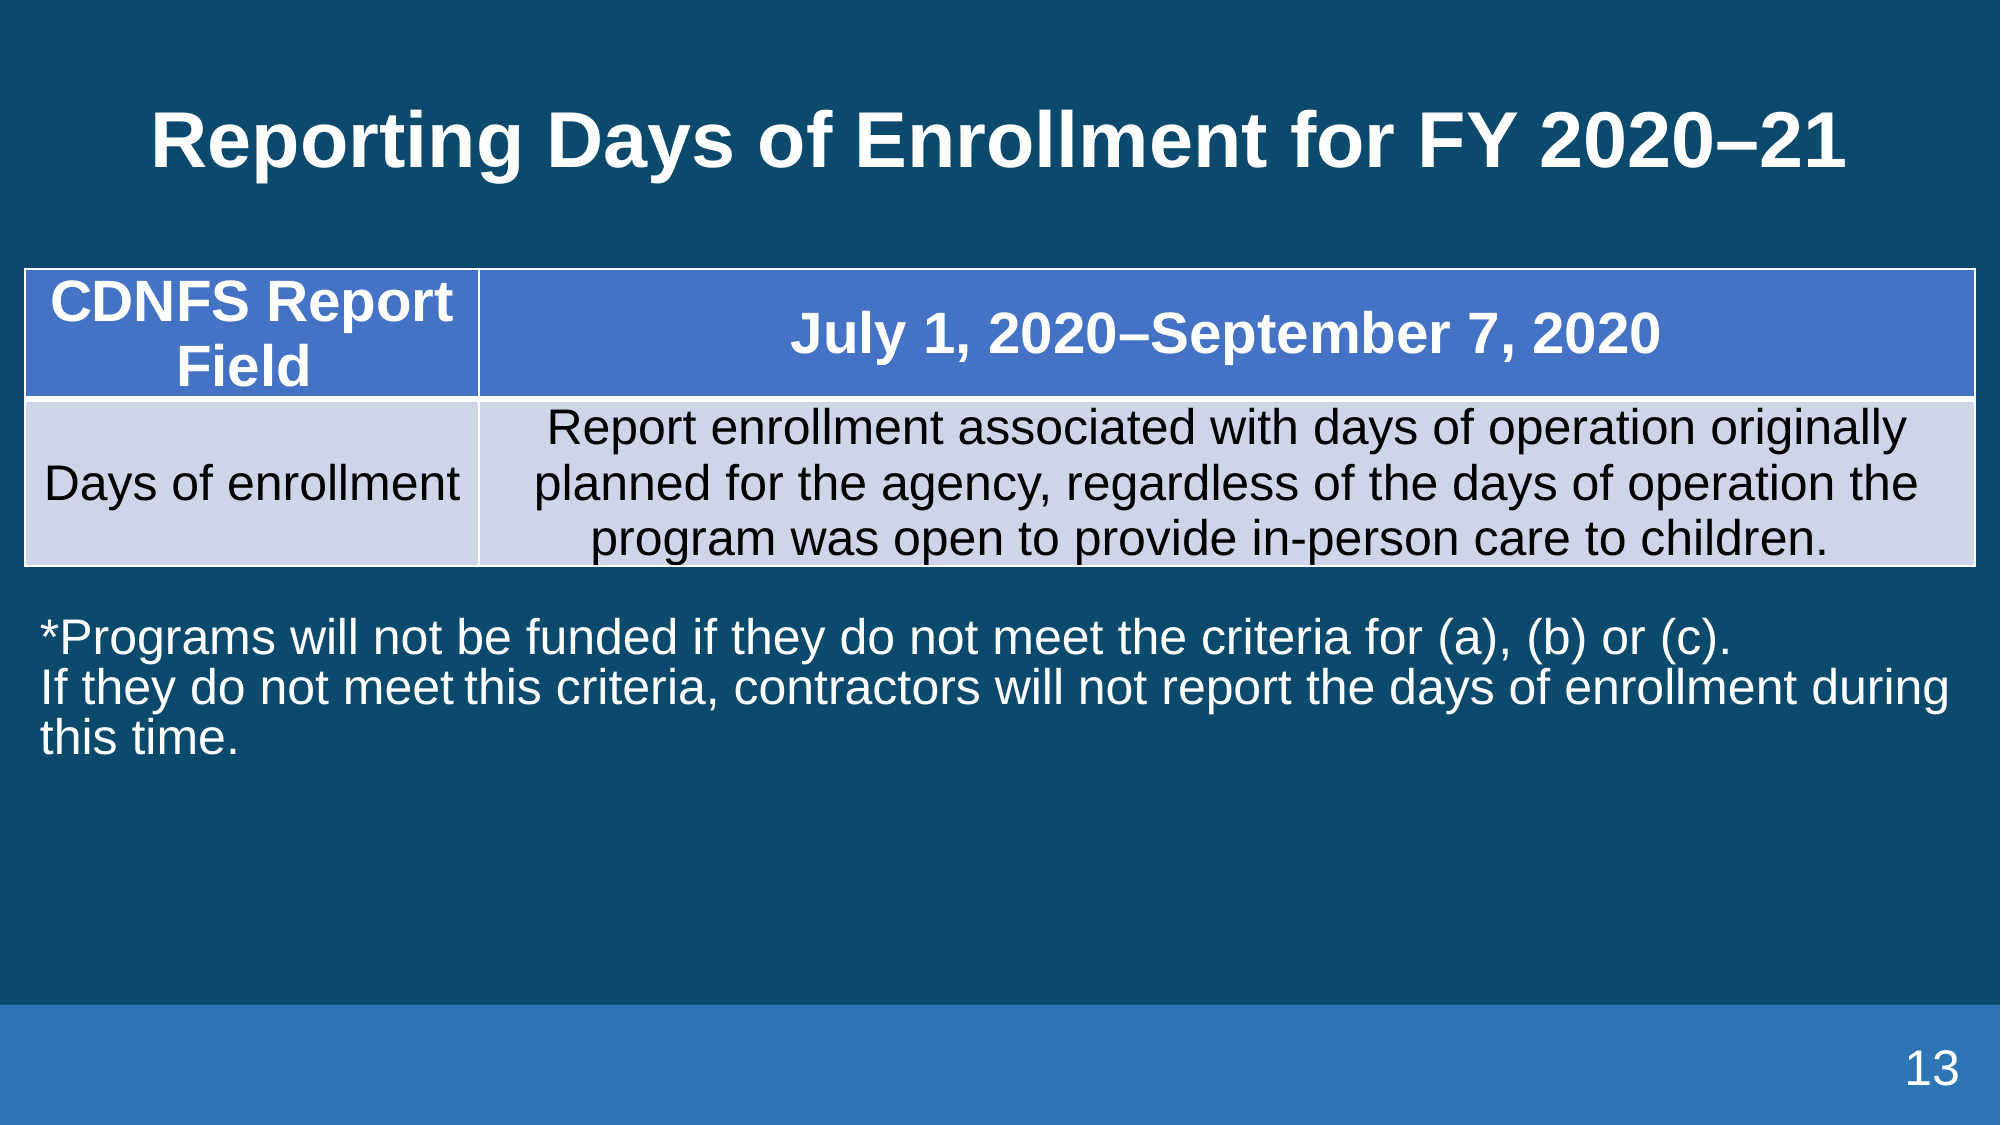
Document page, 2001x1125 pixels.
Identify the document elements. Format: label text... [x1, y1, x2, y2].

table_cell Report enrollment associated with days of operation originally planned for the agency, regardless of the days of operation the program was open to provide in-person care to children. [480, 402, 1974, 565]
list *Programs will not be funded if they do not meet the criteria for (a), (b) or (c). If they do not meet this criteria, contractors will not report the days of enrollment during this time. [24, 606, 1975, 807]
slide_number 13 [1524, 1035, 1975, 1095]
title Reporting Days of Enrollment for FY 2020–21 [24, 33, 1975, 251]
table_cell Days of enrollment [26, 402, 478, 565]
table_header CDNFS Report Field [26, 270, 478, 396]
table_header July 1, 2020–September 7, 2020 [480, 270, 1974, 396]
